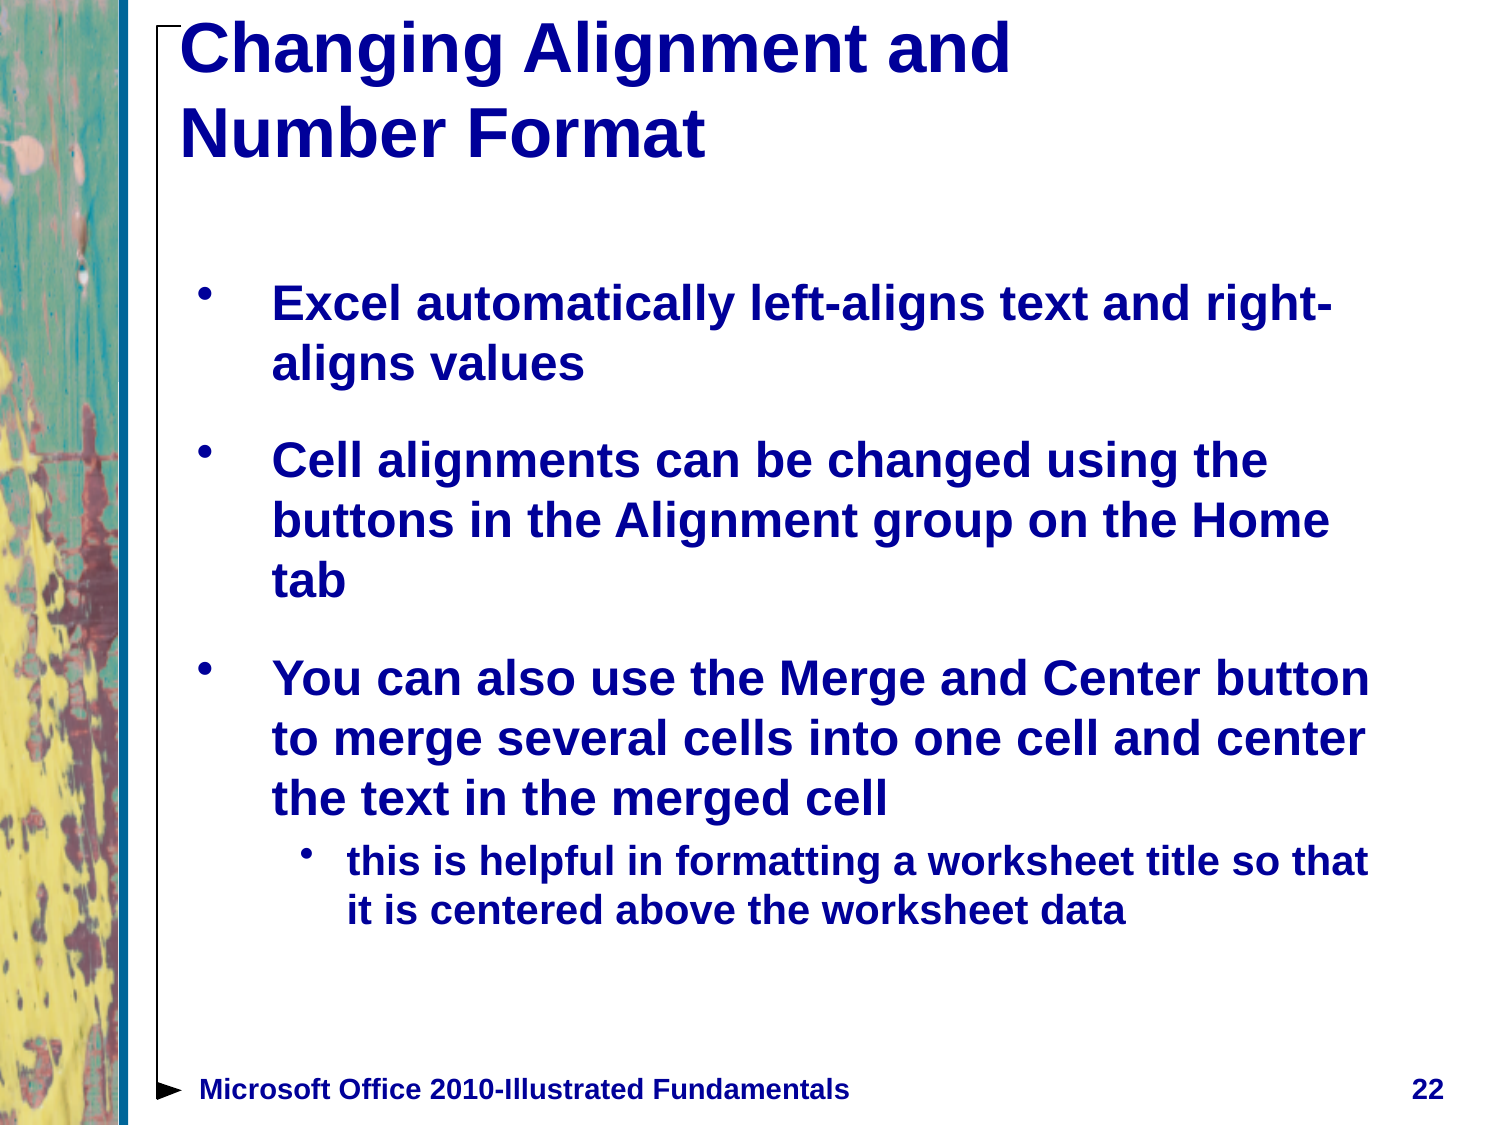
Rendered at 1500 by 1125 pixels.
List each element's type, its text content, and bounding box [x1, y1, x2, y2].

footer Microsoft Office 2010-Illustrated Fundamentals [183, 1062, 1147, 1125]
slide_number 22 [1356, 1062, 1460, 1105]
list Excel automatically left-aligns text and right-aligns values Cell alignments can be changed using the buttons in the Alignment group on the Home tab You can also use the Merge and Center button to merge several cells into one cell and center the text in the merged cell this is helpful in formatting a worksheet title so that it is centered above the worksheet data [181, 262, 1411, 1014]
title Changing Alignment and Number Format [163, 24, 1359, 149]
picture [0, 0, 118, 1125]
